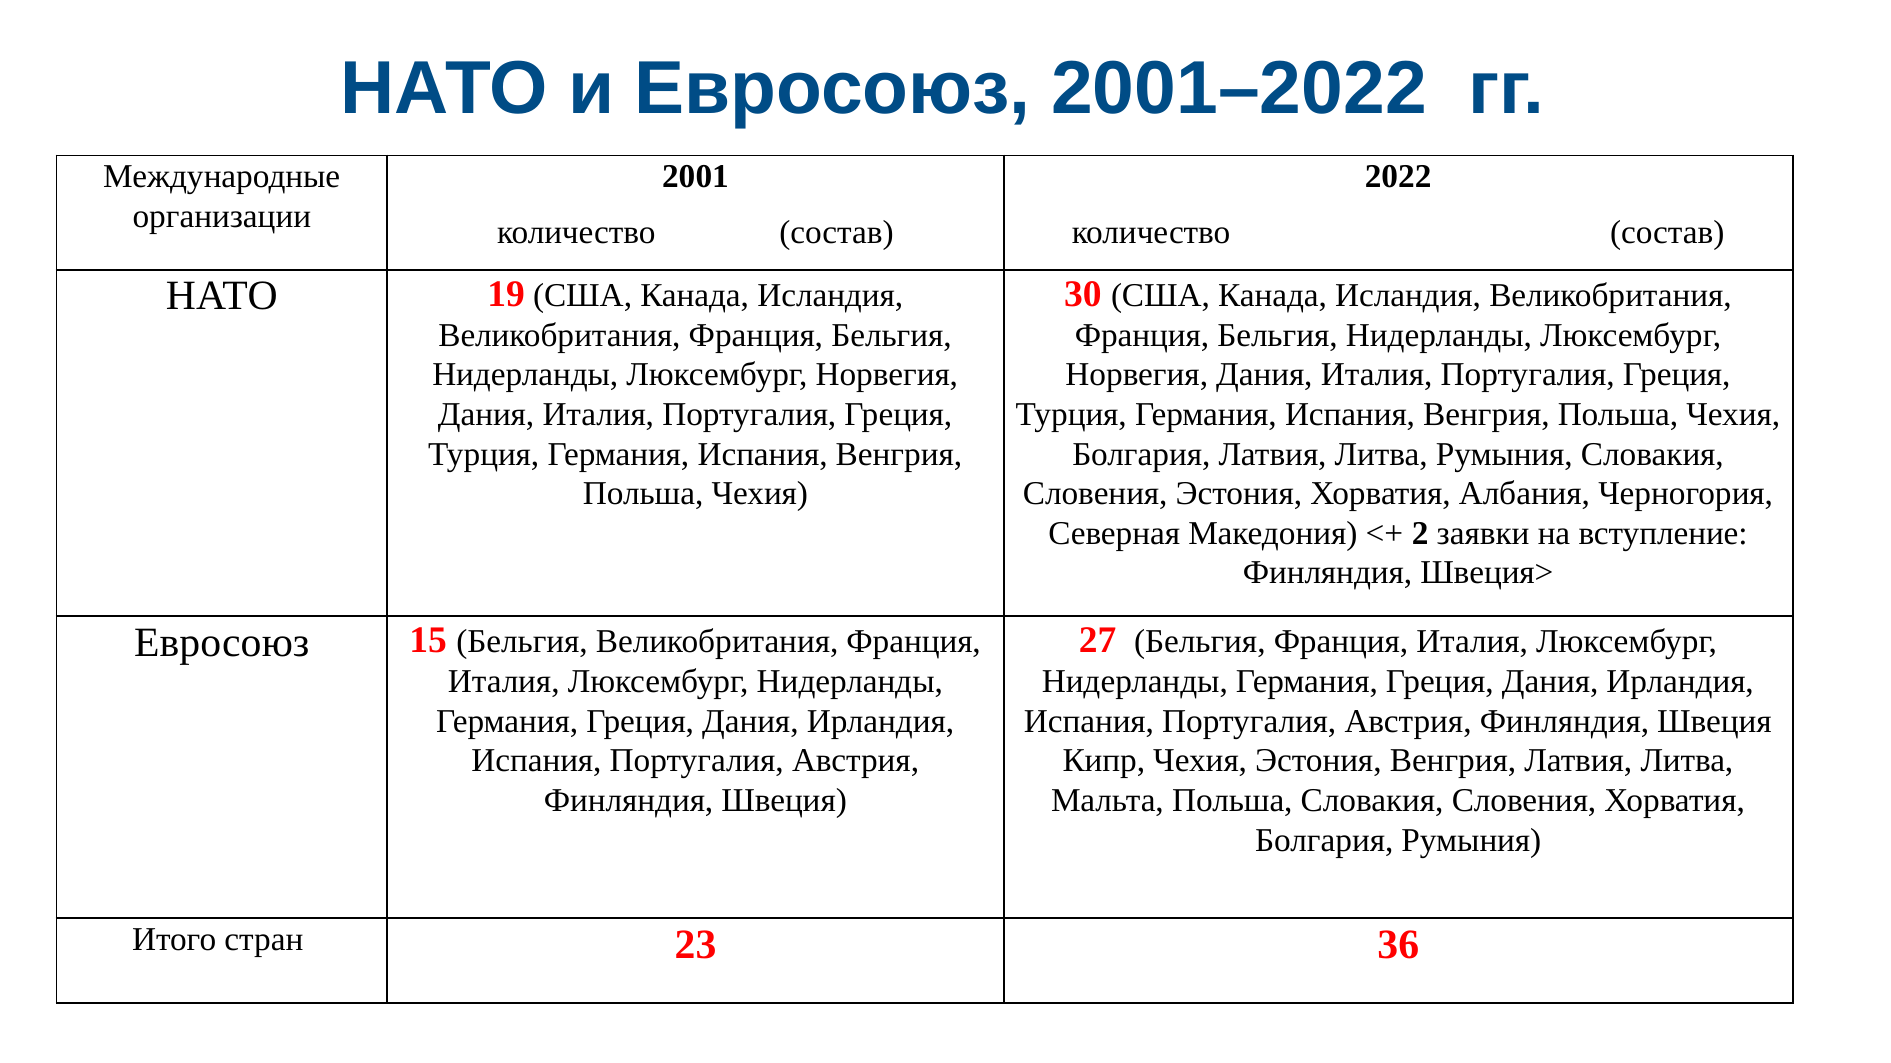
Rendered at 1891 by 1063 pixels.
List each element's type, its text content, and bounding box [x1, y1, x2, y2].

table_header Международные организации [57, 156, 386, 269]
table_cell НАТО [57, 271, 386, 615]
table_header 2001 количество (состав) [388, 156, 1003, 269]
slide_number [1354, 967, 1796, 1042]
table_cell 36 [1005, 919, 1792, 1002]
table_header 2022 количество (состав) [1005, 156, 1792, 269]
table_cell 27 (Бельгия, Франция, Италия, Люксембург, Нидерланды, Германия, Греция, Дания, Ирландия, Испания, Португалия, Австрия, Финляндия, Швеция Кипр, Чехия, Эстония, Венгрия, Латвия, Литва, Мальта, Польша, Словакия, Словения, Хорватия, Болгария, Румыния) [1005, 617, 1792, 917]
table_cell Евросоюз [57, 617, 386, 917]
table_cell 15 (Бельгия, Великобритания, Франция, Италия, Люксембург, Нидерланды, Германия, Греция, Дания, Ирландия, Испания, Португалия, Австрия, Финляндия, Швеция) [388, 617, 1003, 917]
table_cell Итого стран [57, 919, 386, 1002]
title НАТО и Евросоюз, 2001–2022 гг. [91, 0, 1793, 155]
table_cell 19 (США, Канада, Исландия, Великобритания, Франция, Бельгия, Нидерланды, Люксембург, Норвегия, Дания, Италия, Португалия, Греция, Турция, Германия, Испания, Венгрия, Польша, Чехия) [388, 271, 1003, 615]
table_cell 23 [388, 919, 1003, 1002]
table_cell 30 (США, Канада, Исландия, Великобритания, Франция, Бельгия, Нидерланды, Люксембург, Норвегия, Дания, Италия, Португалия, Греция, Турция, Германия, Испания, Венгрия, Польша, Чехия, Болгария, Латвия, Литва, Румыния, Словакия, Словения, Эстония, Хорватия, Албания, Черногория, Северная Македония) <+ 2 заявки на вступление: Финляндия, Швеция> [1005, 271, 1792, 615]
